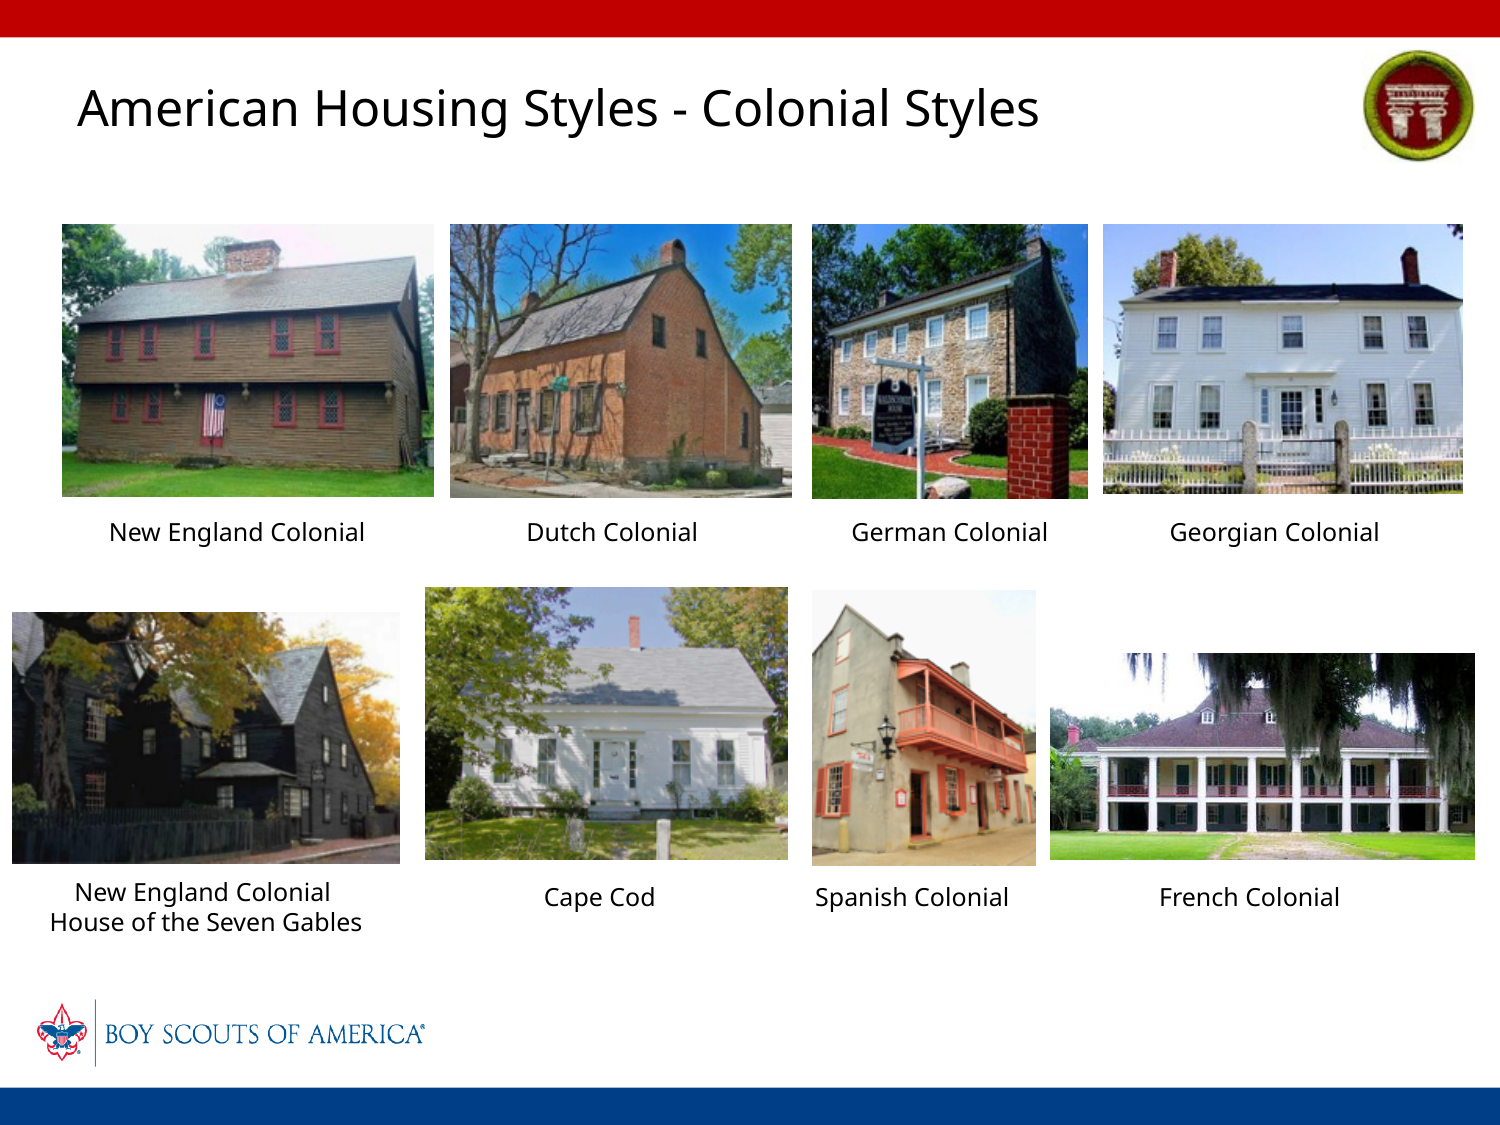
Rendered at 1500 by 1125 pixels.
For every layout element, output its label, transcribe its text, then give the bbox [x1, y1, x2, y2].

text_box French Colonial [1087, 878, 1413, 916]
text_box Georgian Colonial [1112, 512, 1438, 550]
picture [1103, 224, 1463, 494]
text_box New England Colonial [75, 512, 400, 550]
picture [812, 224, 1088, 499]
picture [812, 590, 1036, 866]
picture [449, 224, 793, 499]
picture [424, 587, 788, 860]
picture [37, 999, 425, 1067]
text_box Dutch Colonial [450, 512, 775, 550]
picture [1049, 652, 1476, 860]
text_box Cape Cod [437, 878, 750, 916]
picture [1362, 49, 1475, 163]
picture [12, 612, 401, 865]
picture [62, 224, 434, 497]
text_box New England Colonial House of the Seven Gables [12, 887, 400, 925]
text_box German Colonial [787, 512, 1112, 550]
text_box American Housing Styles - Colonial Styles [62, 62, 1275, 150]
text_box Spanish Colonial [750, 878, 1075, 916]
